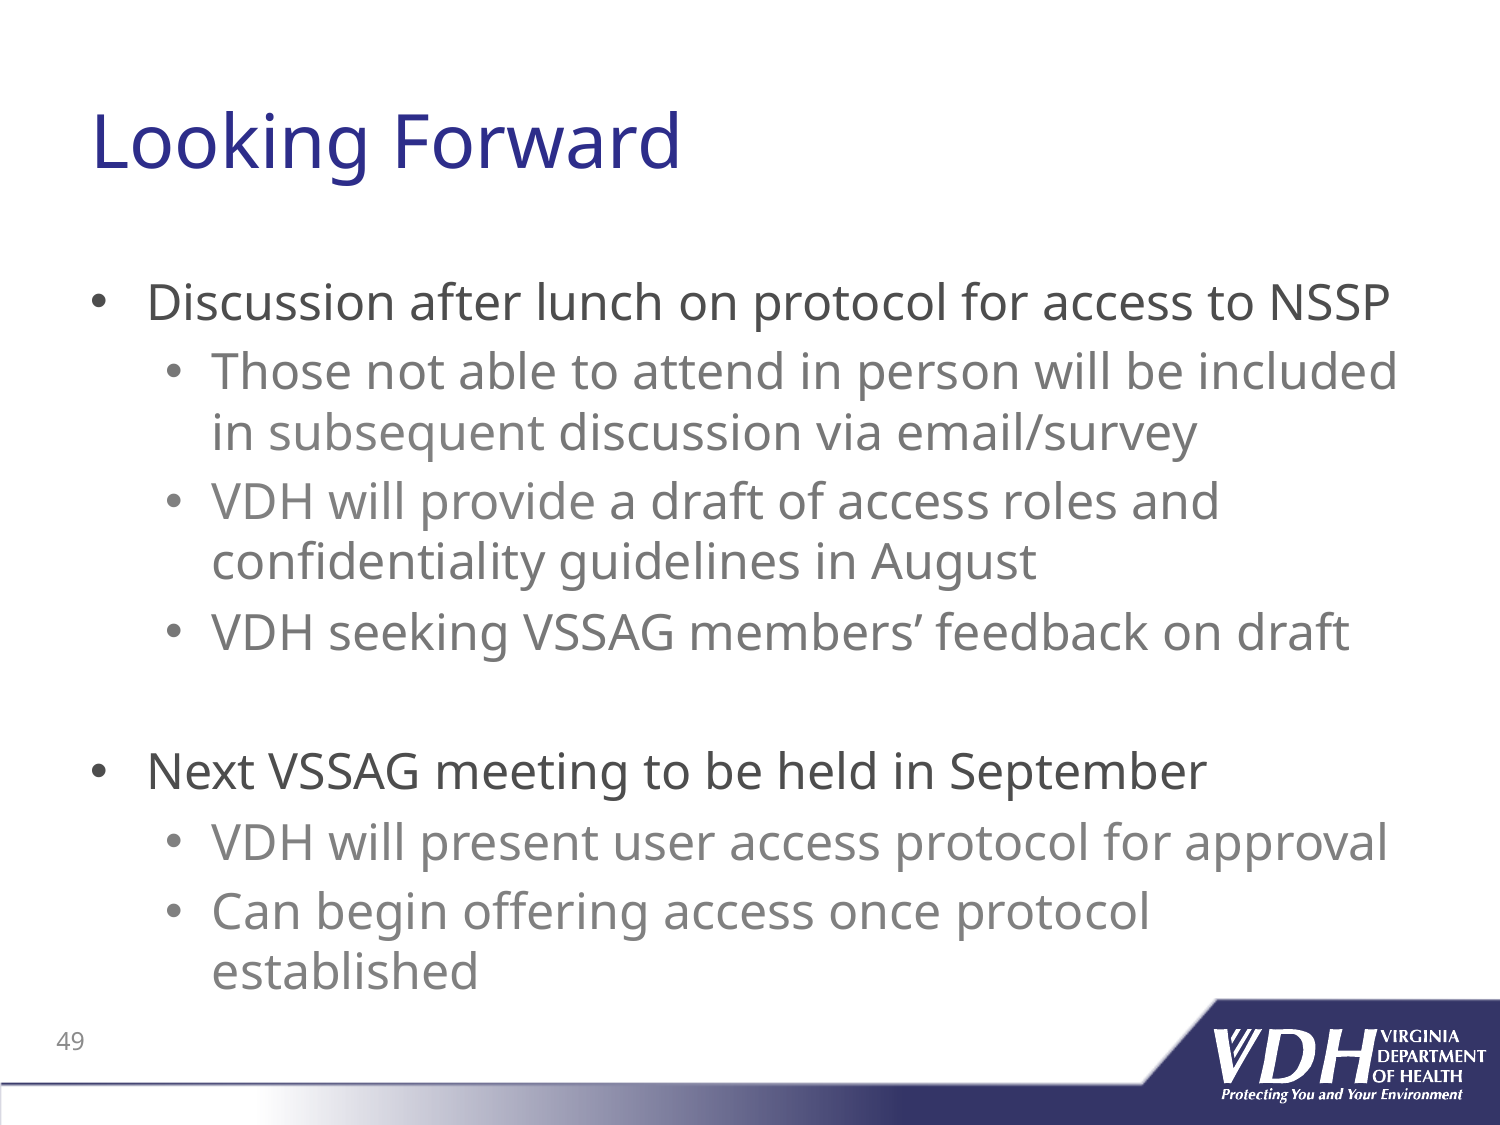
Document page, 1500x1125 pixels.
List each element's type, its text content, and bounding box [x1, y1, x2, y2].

title Looking Forward [74, 44, 1426, 233]
slide_number 49 [24, 1012, 100, 1073]
list Discussion after lunch on protocol for access to NSSP Those not able to attend in person will be included in subsequent discussion via email/survey VDH will provide a draft of access roles and confidentiality guidelines in August VDH seeking VSSAG members’ feedback on draft Next VSSAG meeting to be held in September VDH will present user access protocol for approval Can begin offering access once protocol established [74, 262, 1426, 1051]
